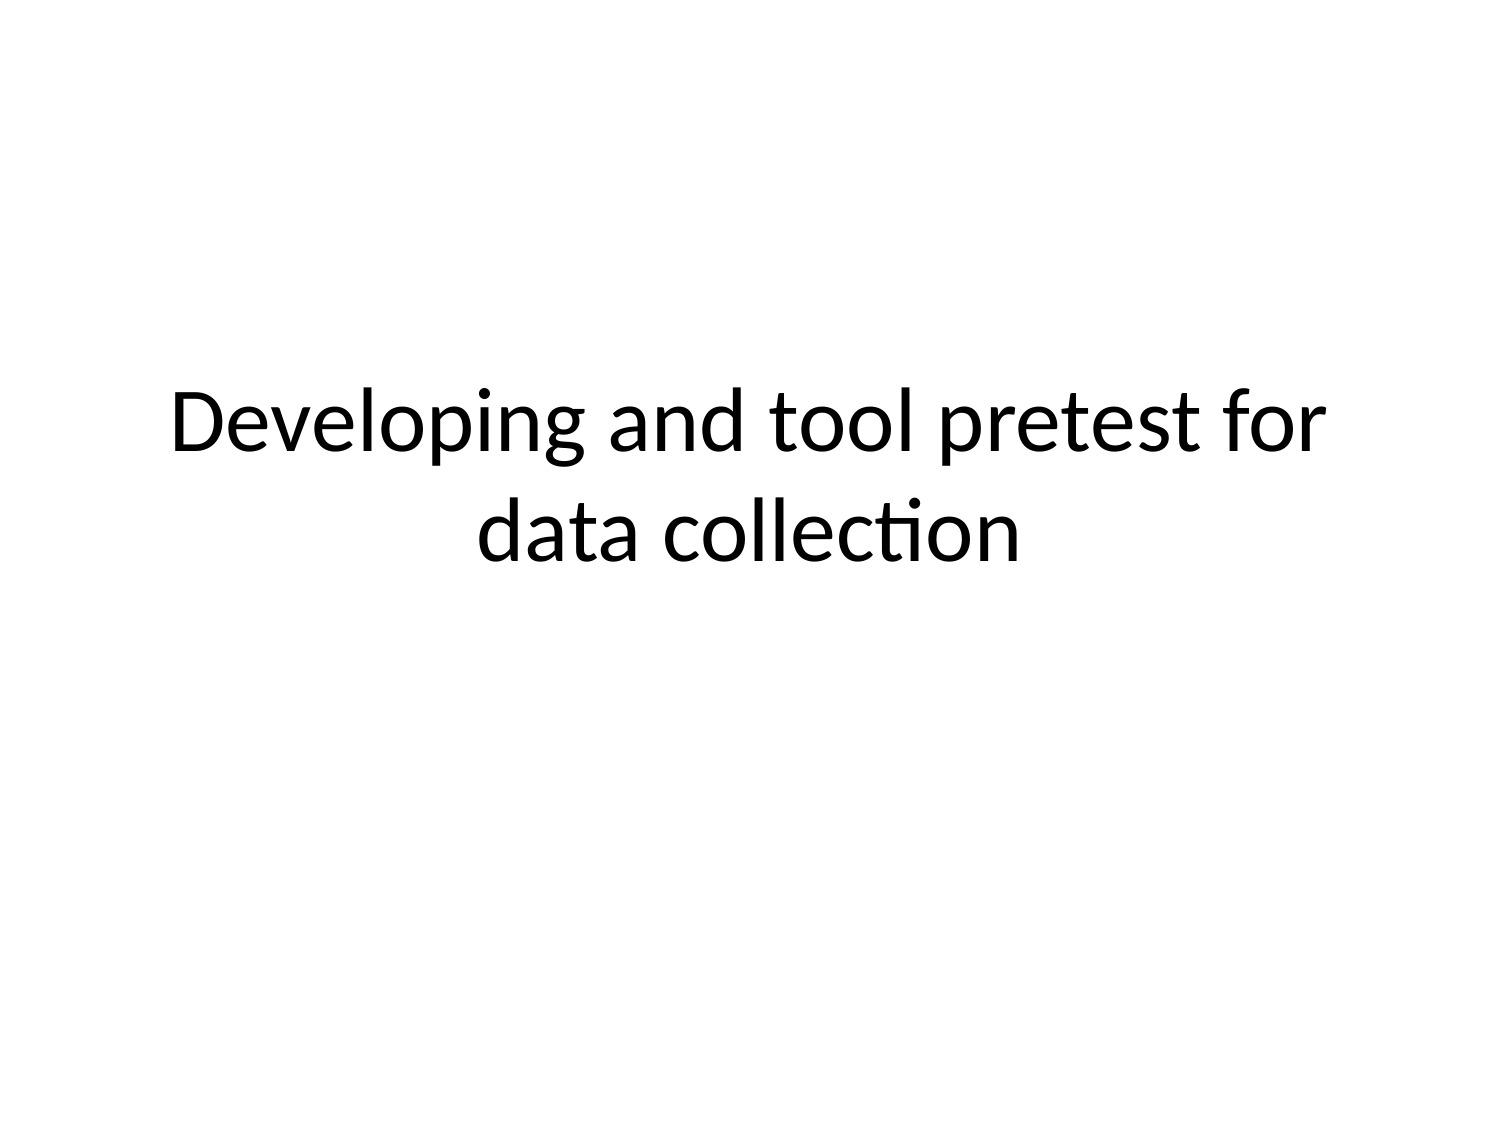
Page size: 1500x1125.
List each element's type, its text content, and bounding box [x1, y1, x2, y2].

title Developing and tool pretest for data collection [112, 349, 1388, 591]
